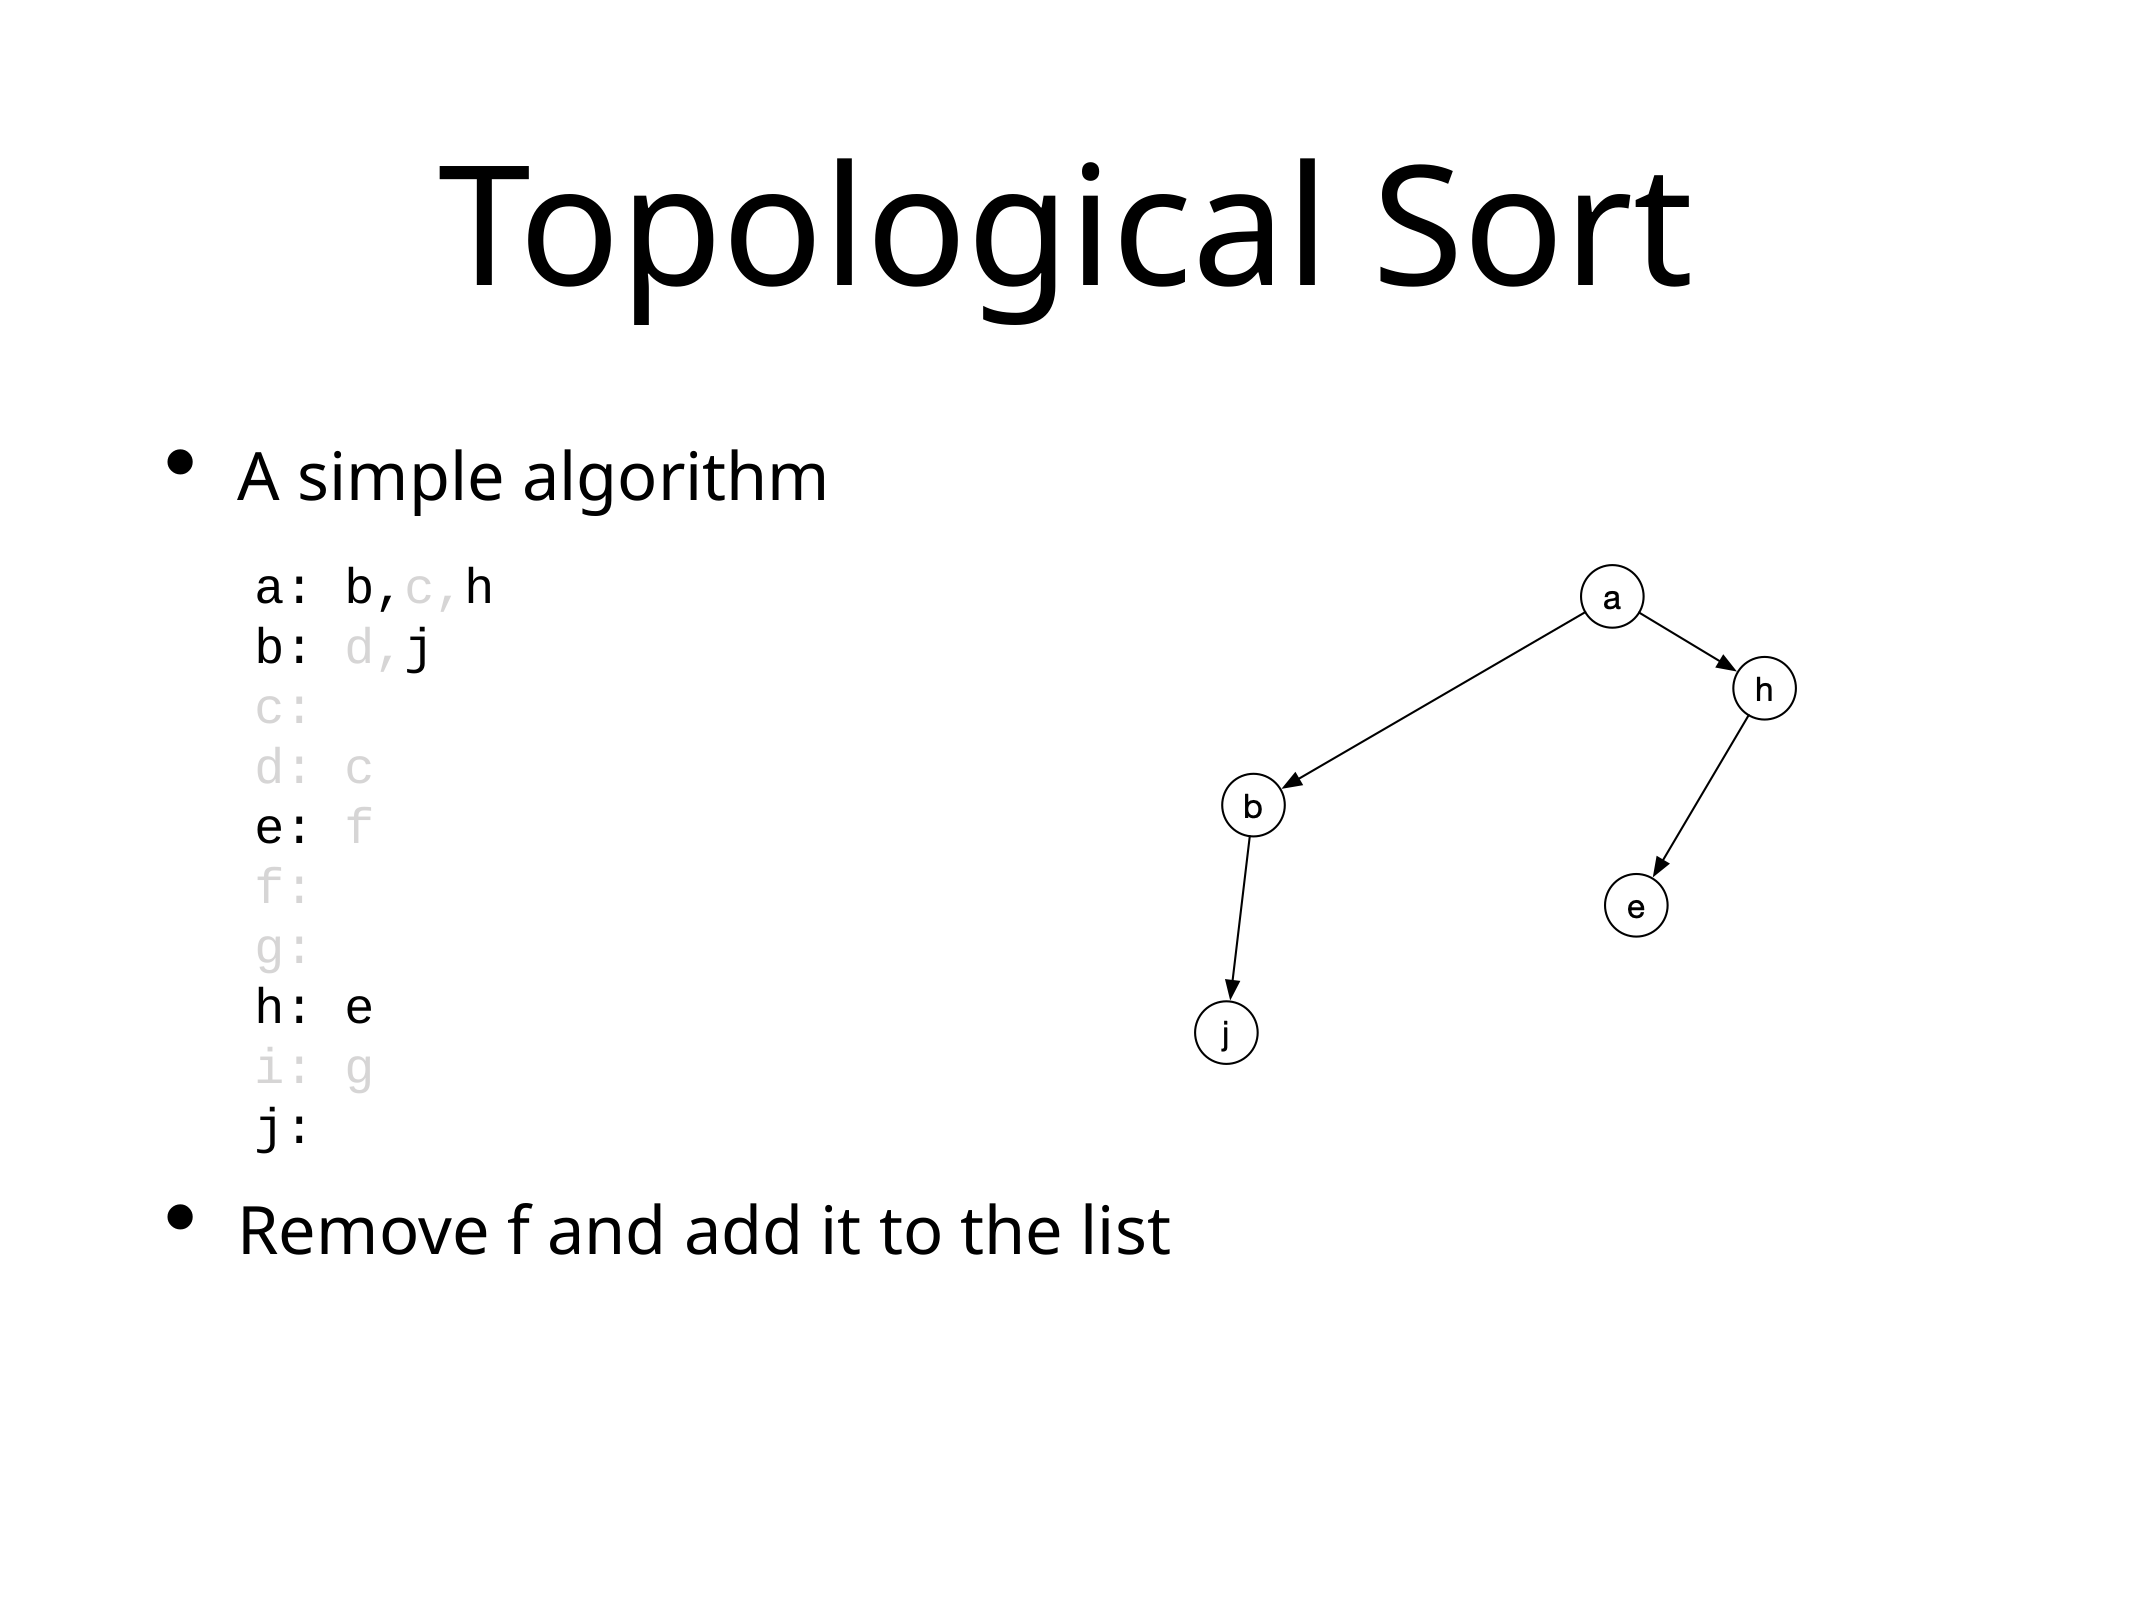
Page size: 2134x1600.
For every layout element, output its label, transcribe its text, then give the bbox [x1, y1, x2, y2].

picture [1193, 563, 1799, 1066]
text_box a: b,c,h b: d,j c: d: c e: f f: g: h: e i: g j: [246, 544, 503, 1162]
list A simple algorithm Remove f and add it to the list [155, 424, 1978, 1457]
title Topological Sort [155, 41, 1978, 397]
